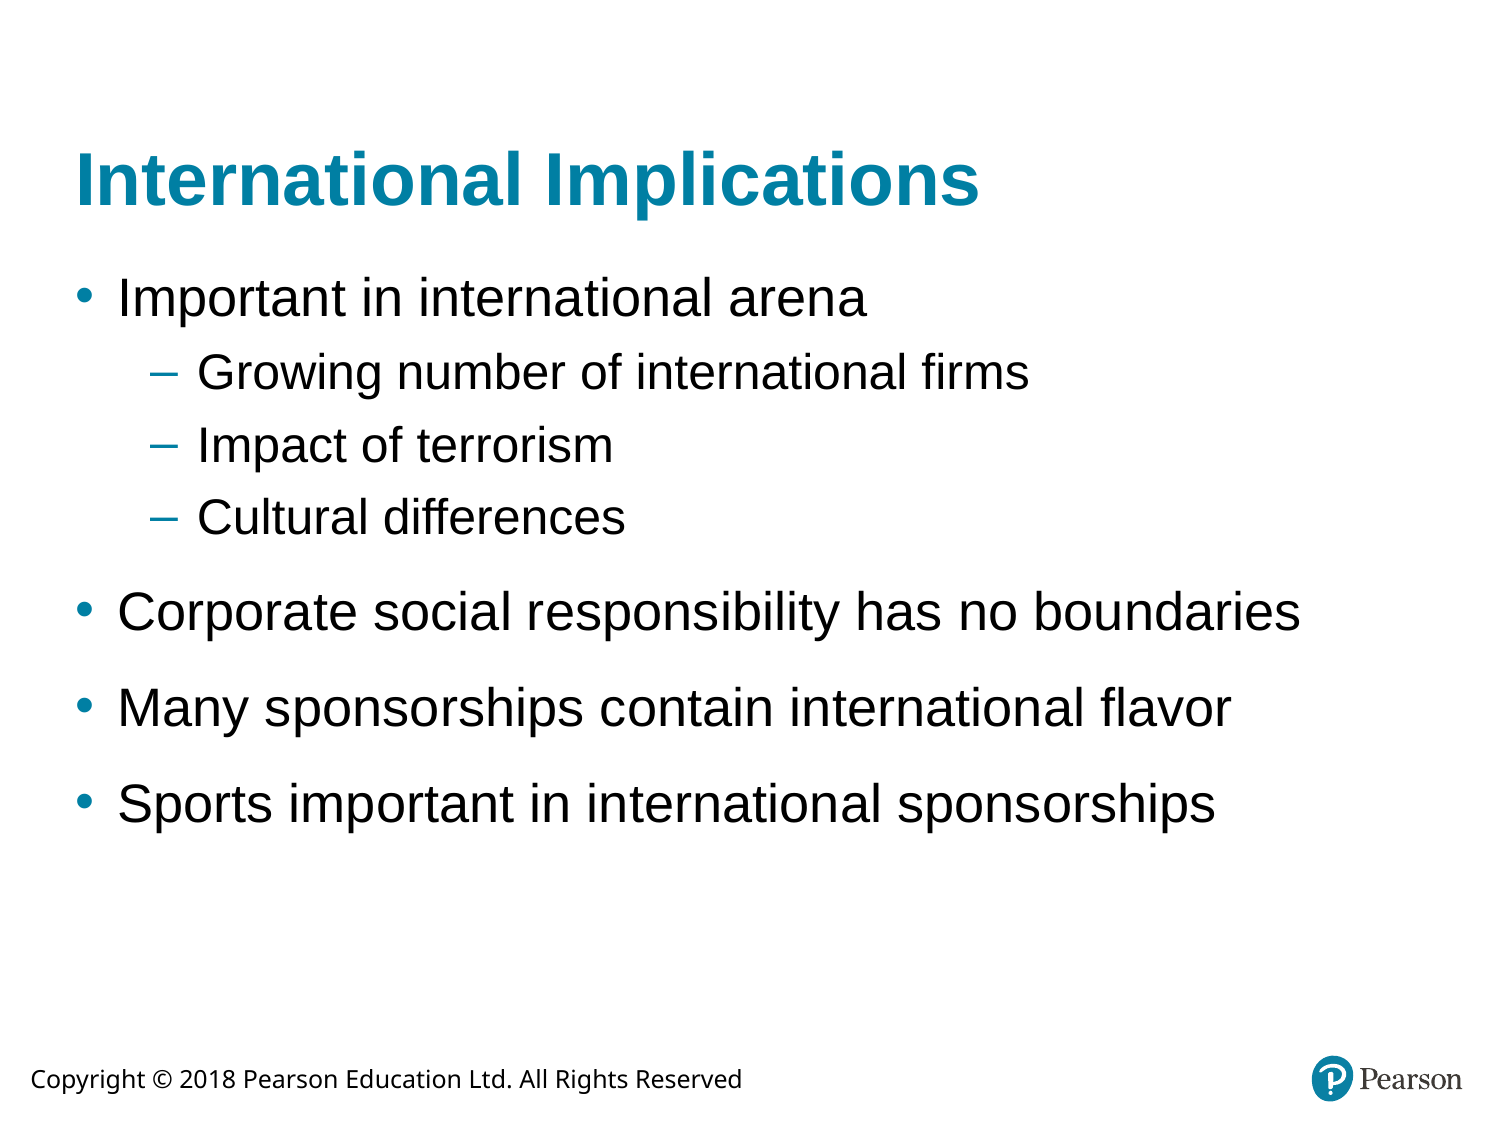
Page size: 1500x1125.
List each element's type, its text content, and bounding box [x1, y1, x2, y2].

list Important in international arena Growing number of international firms Impact of terrorism Cultural differences Corporate social responsibility has no boundaries Many sponsorships contain international flavor Sports important in international sponsorships [75, 262, 1427, 1005]
title International Implications [75, 40, 1425, 221]
